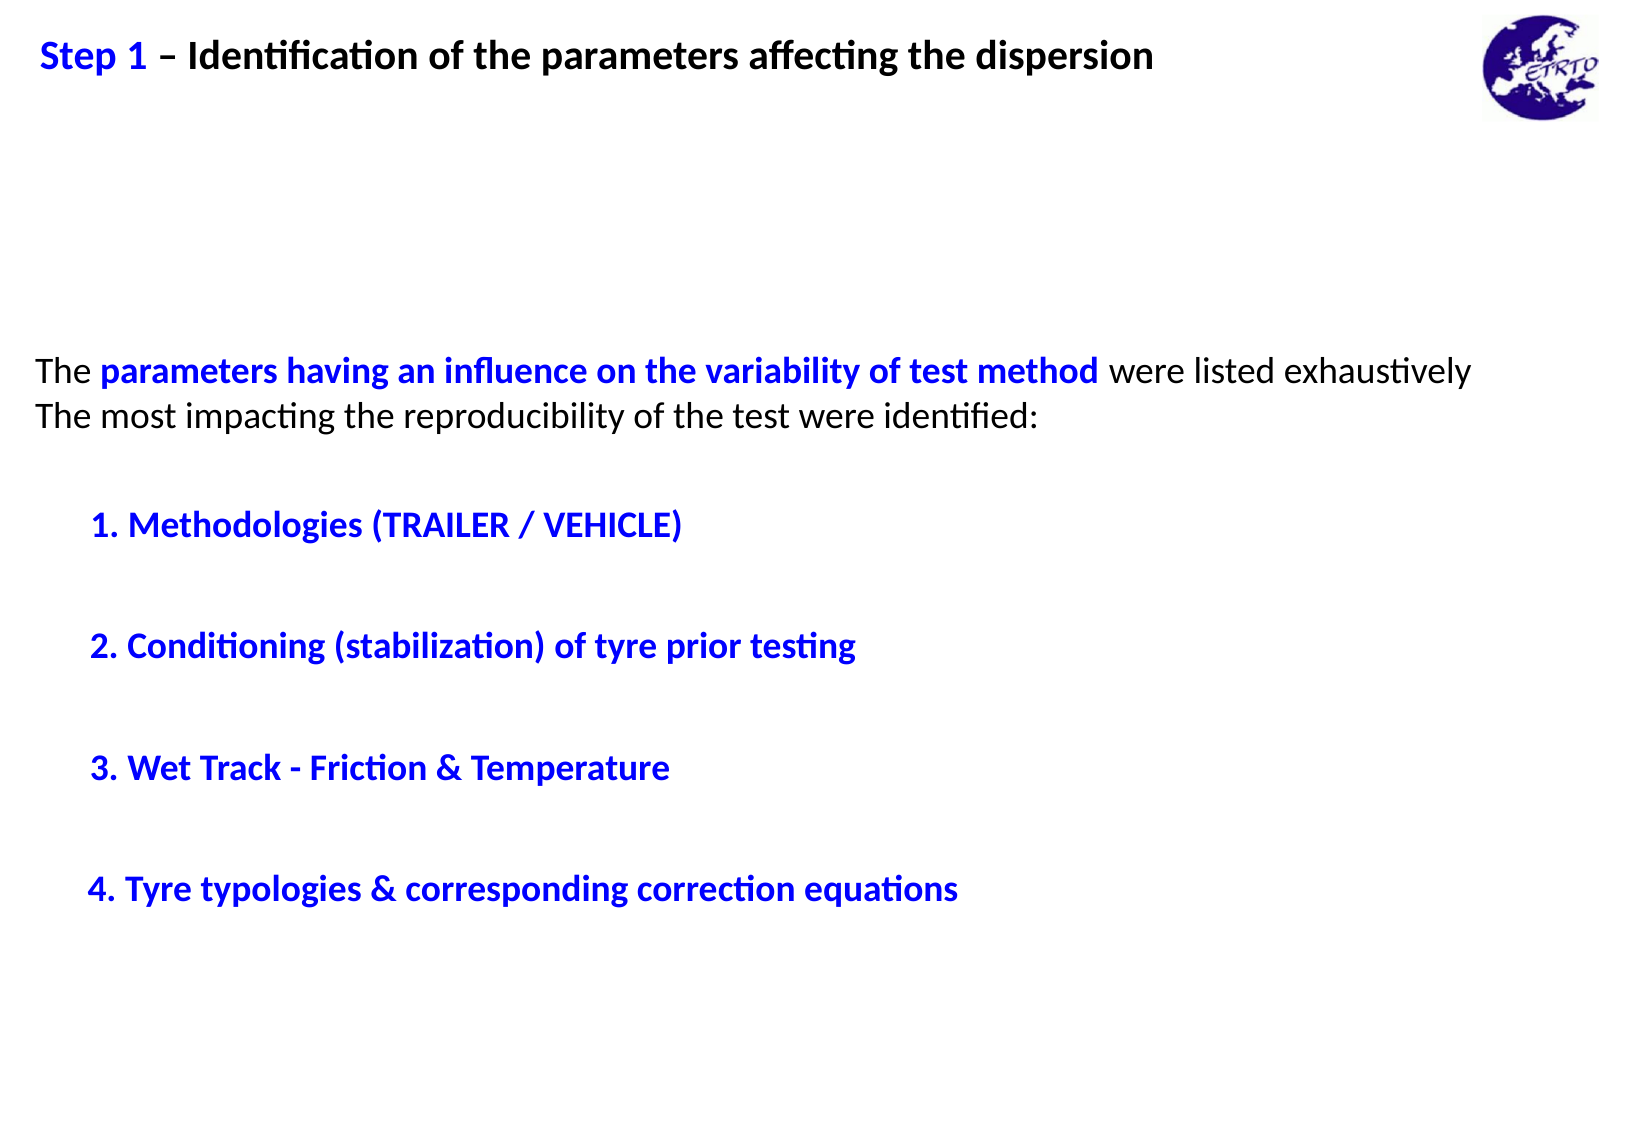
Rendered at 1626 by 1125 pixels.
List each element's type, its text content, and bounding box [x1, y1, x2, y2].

text_box 3. Wet Track - Friction & Temperature [74, 735, 988, 796]
text_box The parameters having an influence on the variability of test method were listed exhaustively The most impacting the reproducibility of the test were identified: [20, 338, 1521, 444]
text_box Step 1 – Identification of the parameters affecting the dispersion [24, 20, 1488, 86]
text_box 1. Methodologies (TRAILER / VEHICLE) [75, 492, 699, 553]
text_box 2. Conditioning (stabilization) of tyre prior testing [75, 613, 1100, 674]
text_box 4. Tyre typologies & corresponding correction equations [72, 856, 1175, 917]
picture [1475, 12, 1602, 126]
